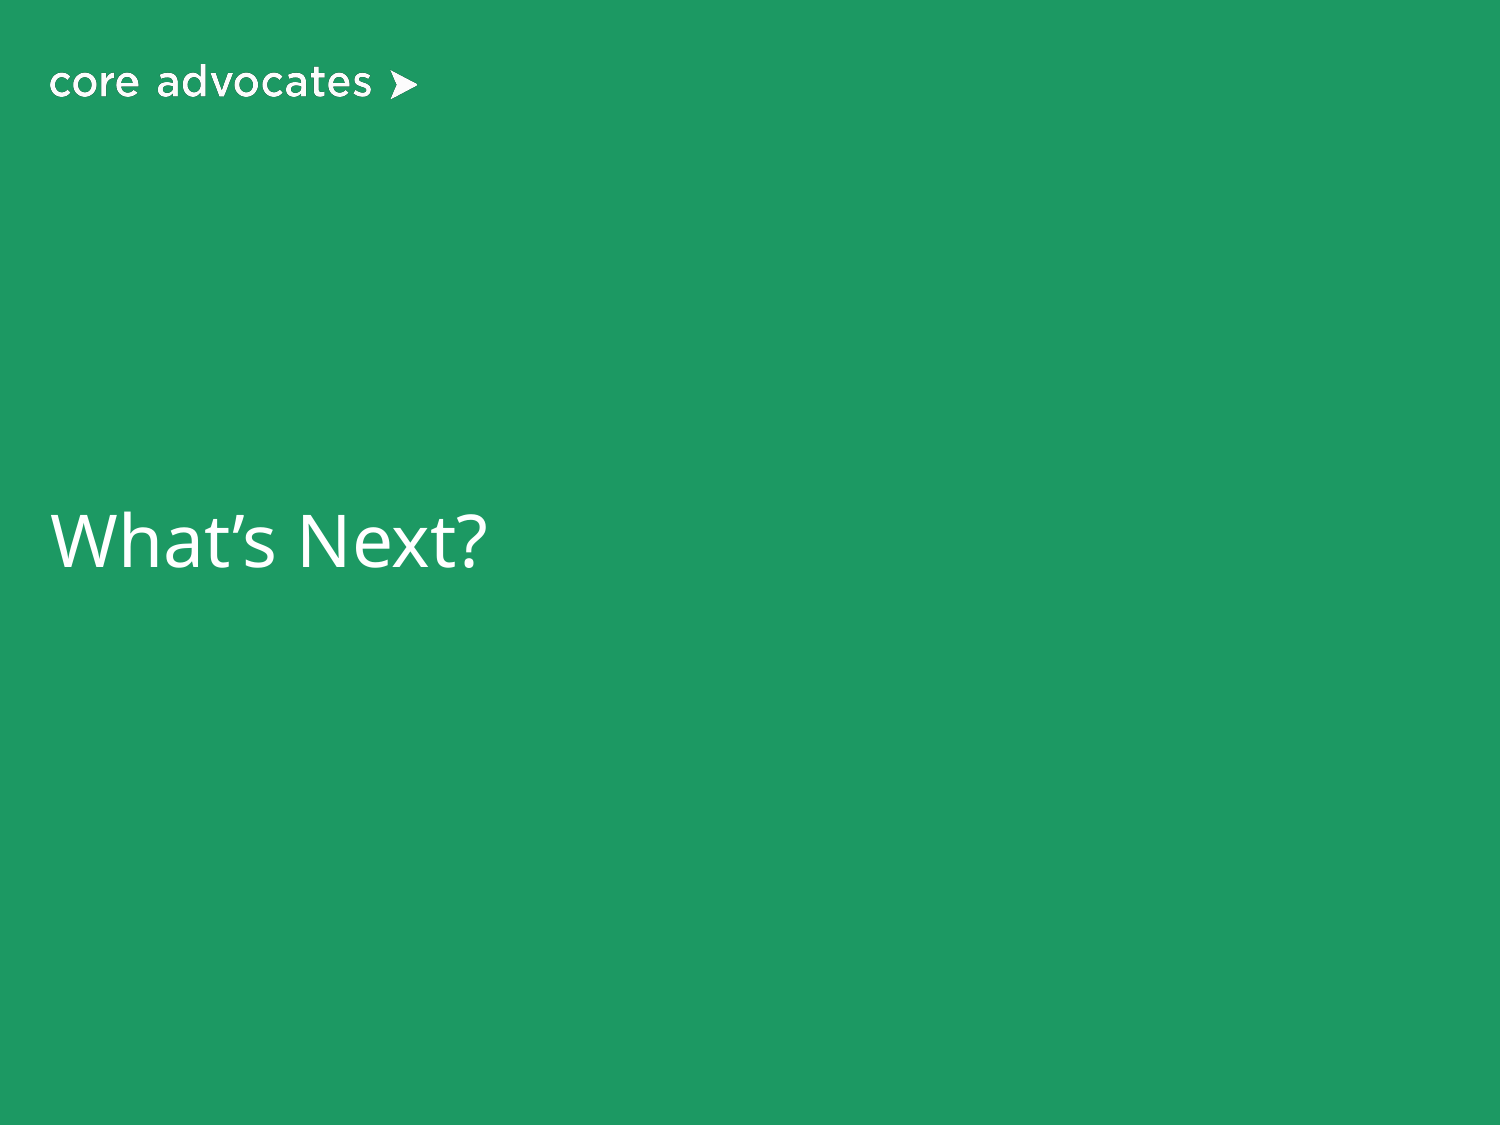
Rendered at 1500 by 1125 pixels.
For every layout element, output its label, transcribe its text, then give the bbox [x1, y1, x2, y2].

picture [50, 64, 417, 99]
title What’s Next? [35, 464, 1472, 613]
